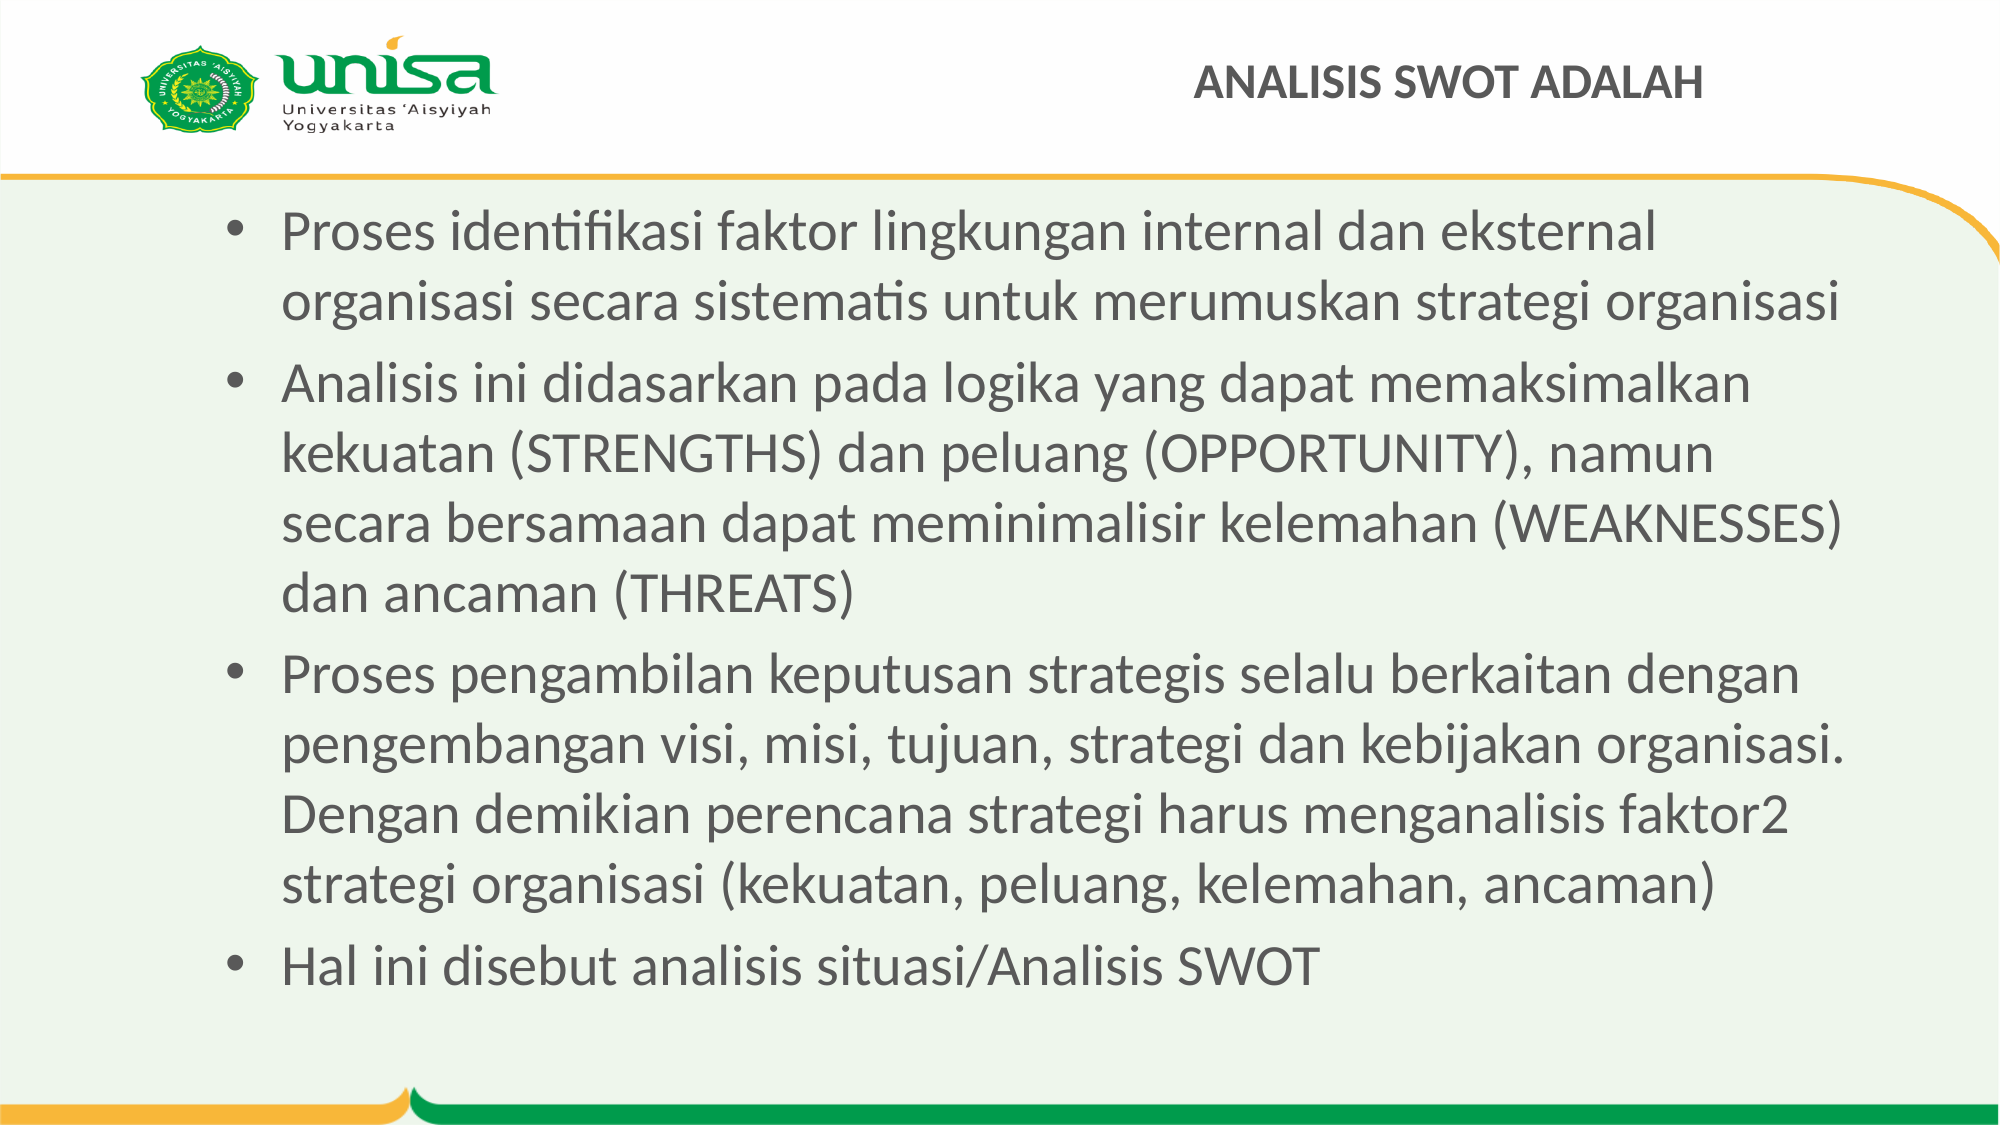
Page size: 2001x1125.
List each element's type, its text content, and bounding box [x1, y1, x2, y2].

list Proses identifikasi faktor lingkungan internal dan eksternal organisasi secara sistematis untuk merumuskan strategi organisasi Analisis ini didasarkan pada logika yang dapat memaksimalkan kekuatan (STRENGTHS) dan peluang (OPPORTUNITY), namun secara bersamaan dapat meminimalisir kelemahan (WEAKNESSES) dan ancaman (THREATS) Proses pengambilan keputusan strategis selalu berkaitan dengan pengembangan visi, misi, tujuan, strategi dan kebijakan organisasi. Dengan demikian perencana strategi harus menganalisis faktor2 strategi organisasi (kekuatan, peluang, kelemahan, ancaman) Hal ini disebut analisis situasi/Analisis SWOT [210, 185, 1865, 894]
picture [0, 0, 2000, 1125]
title ANALISIS SWOT ADALAH [1178, 41, 1820, 112]
